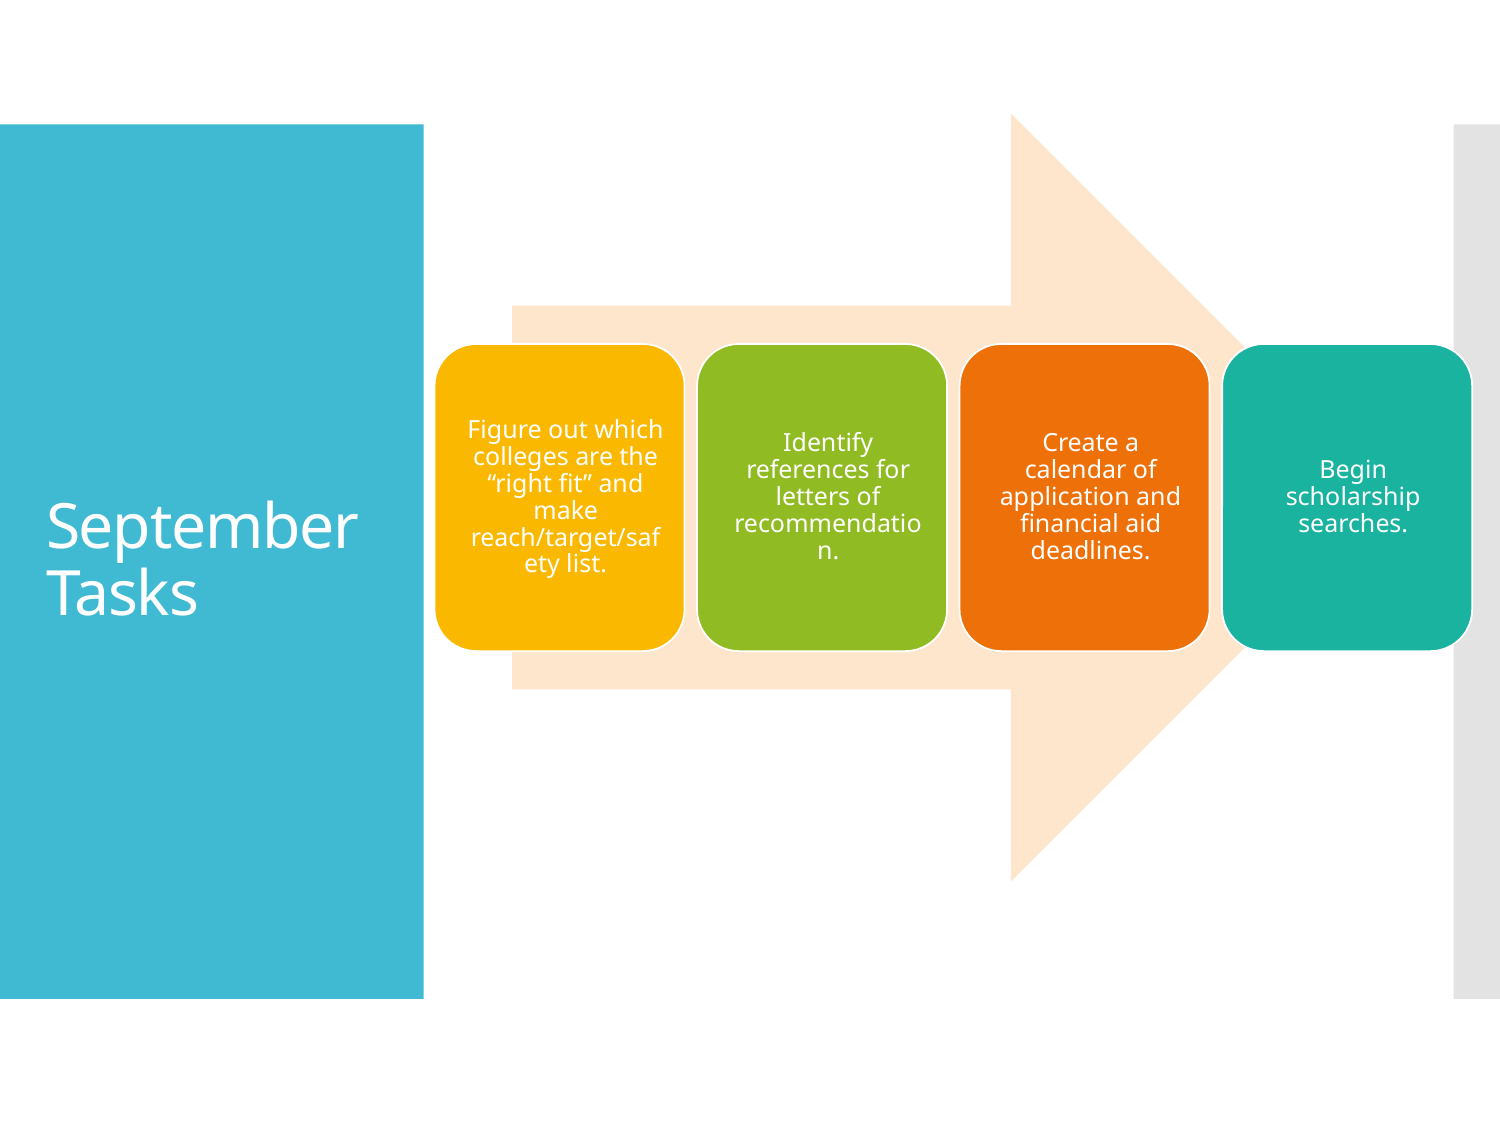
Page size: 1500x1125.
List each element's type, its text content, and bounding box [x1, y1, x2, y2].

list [433, 113, 1473, 882]
title September Tasks [31, 184, 394, 940]
